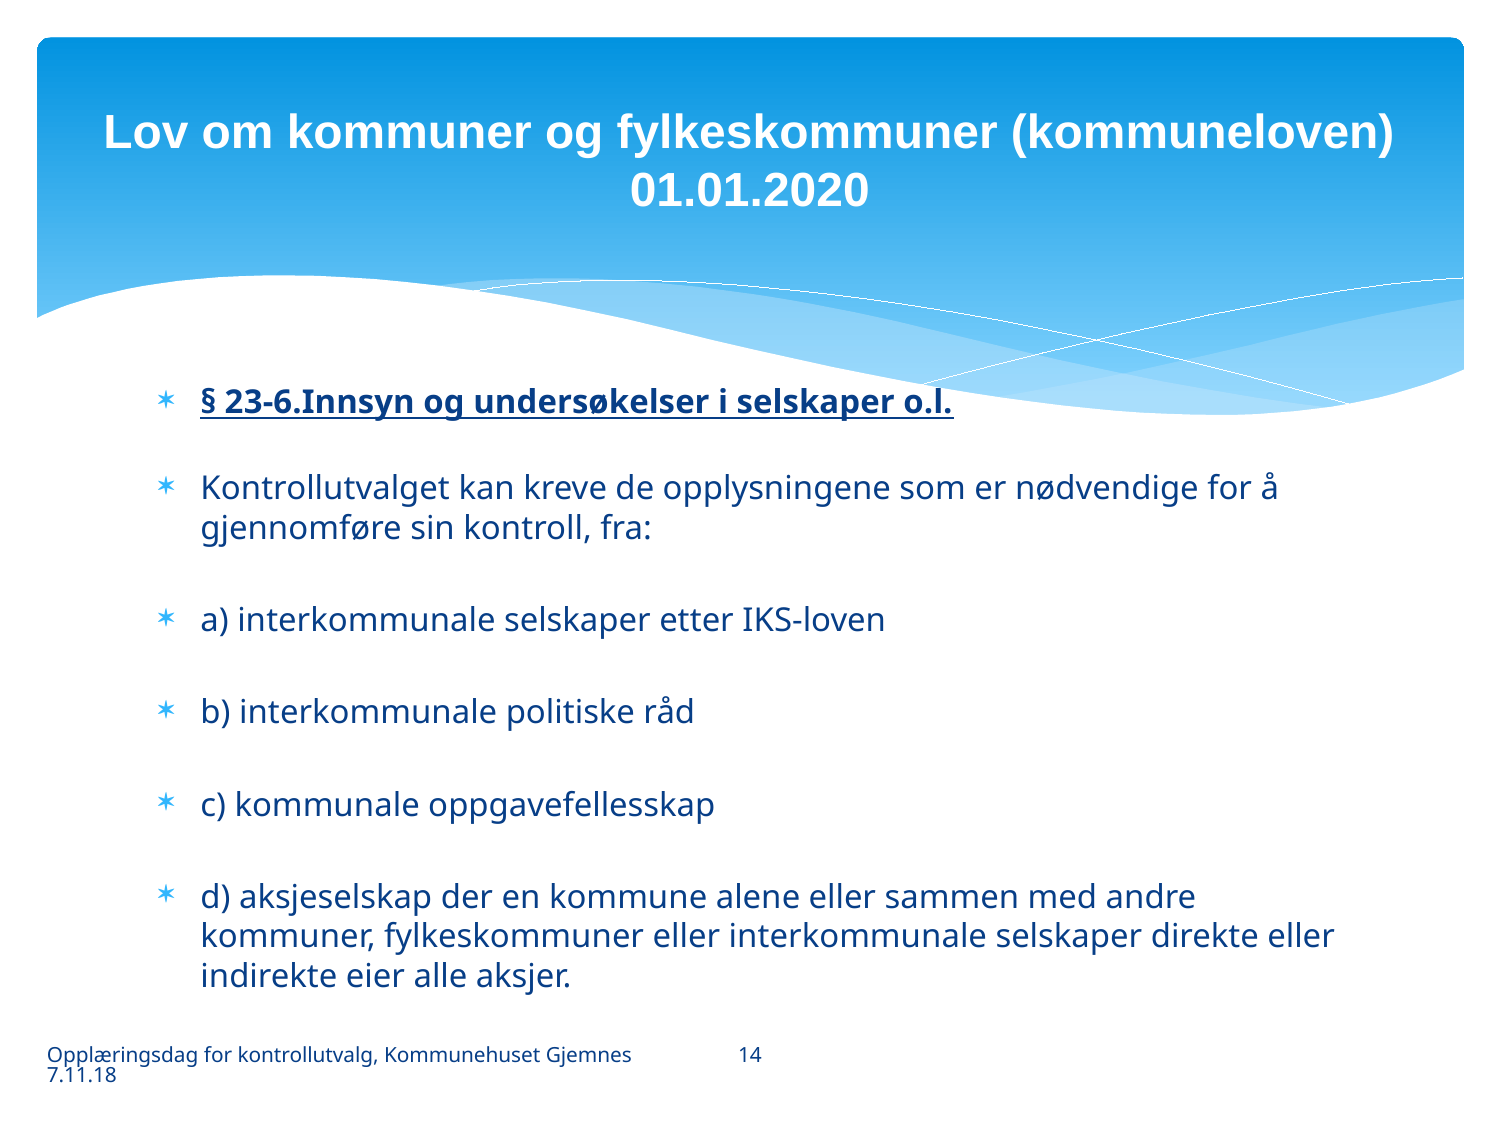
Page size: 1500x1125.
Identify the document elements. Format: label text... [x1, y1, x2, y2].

title Lov om kommuner og fylkeskommuner (kommuneloven) 01.01.2020 [75, 55, 1425, 261]
list § 23-6.Innsyn og undersøkelser i selskaper o.l. Kontrollutvalget kan kreve de opplysningene som er nødvendige for å gjennomføre sin kontroll, fra: a) interkommunale selskaper etter IKS-loven b) interkommunale politiske råd c) kommunale oppgavefellesskap d) aksjeselskap der en kommune alene eller sammen med andre kommuner, fylkeskommuner eller interkommunale selskaper direkte eller indirekte eier alle aksjer. [143, 373, 1359, 1005]
slide_number 14 [654, 1025, 846, 1086]
footer Opplæringsdag for kontrollutvalg, Kommunehuset Gjemnes 7.11.18 [31, 1025, 653, 1086]
